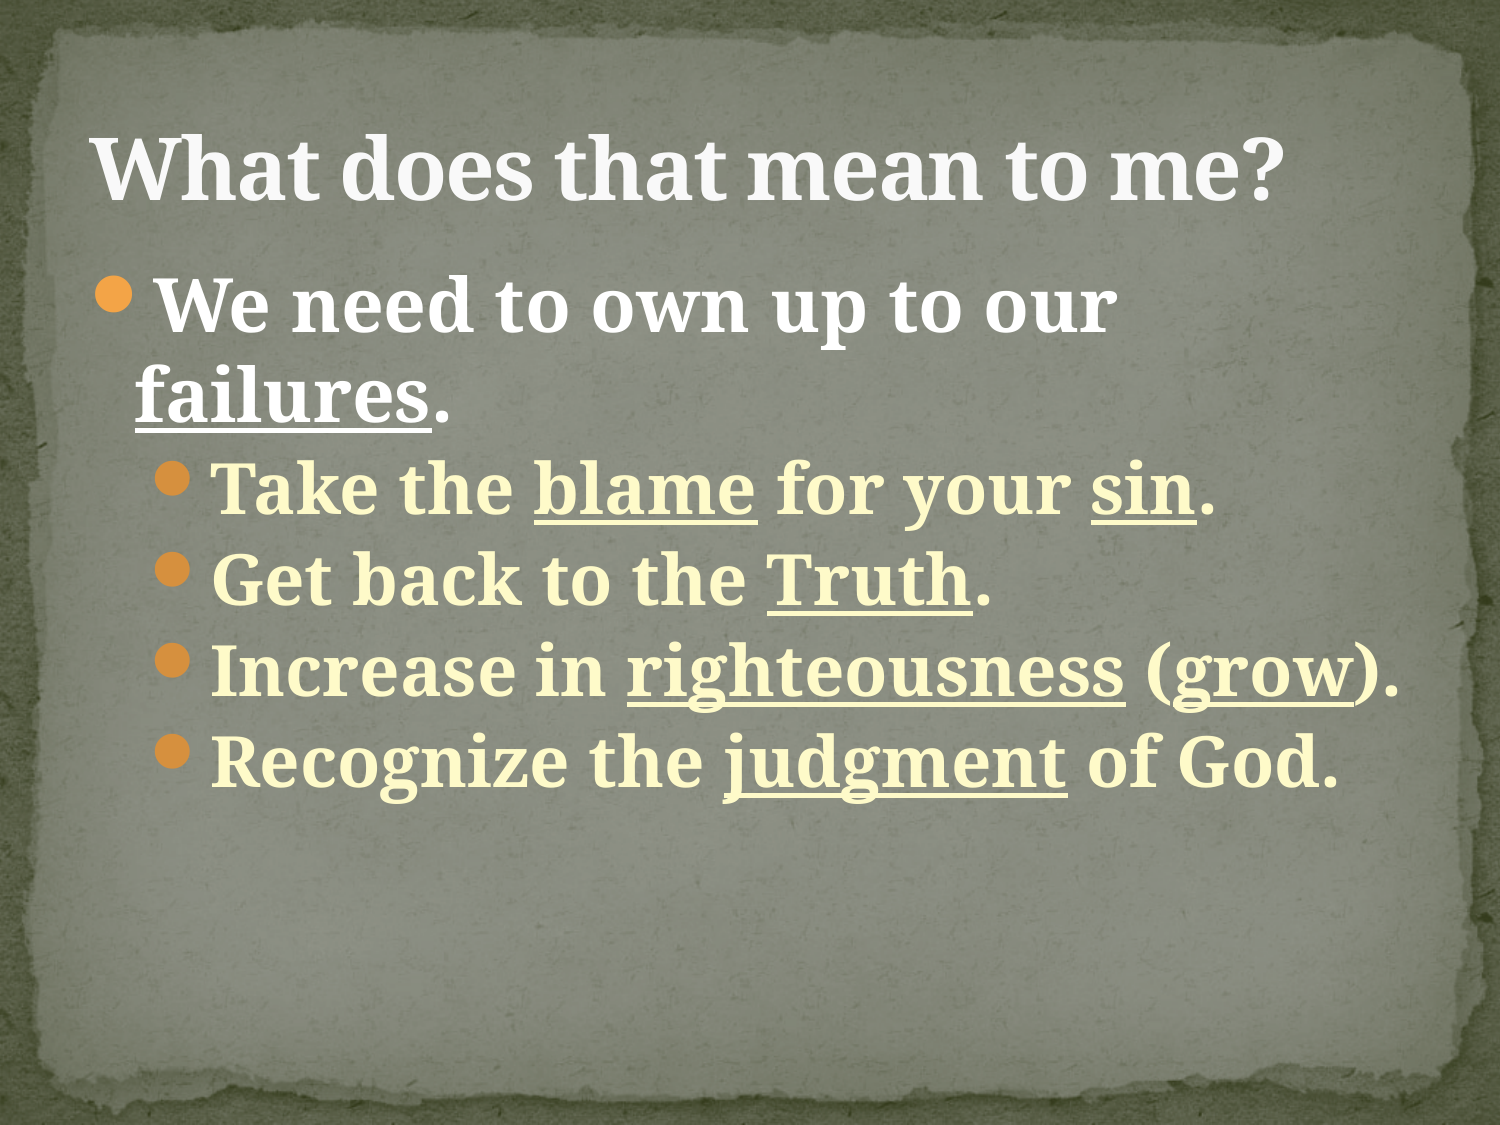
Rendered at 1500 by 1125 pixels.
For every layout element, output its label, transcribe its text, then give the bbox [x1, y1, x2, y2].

list We need to own up to our failures. Take the blame for your sin. Get back to the Truth. Increase in righteousness (grow). Recognize the judgment of God. [75, 249, 1425, 1000]
title What does that mean to me? [74, 24, 1425, 225]
